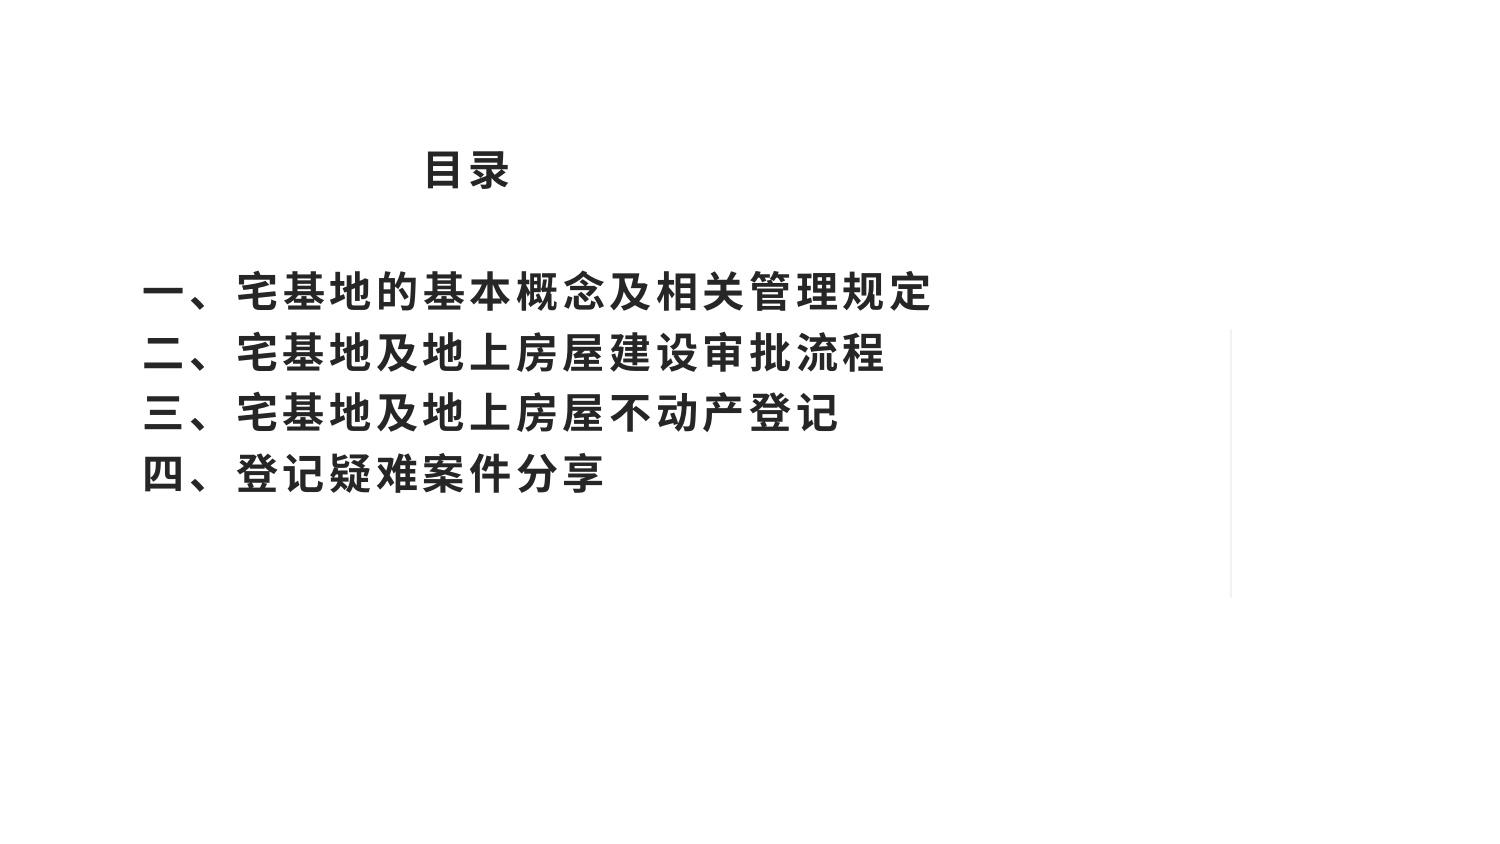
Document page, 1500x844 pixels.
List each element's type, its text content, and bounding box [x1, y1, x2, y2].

title 目录 一、宅基地的基本概念及相关管理规定 二、宅基地及地上房屋建设审批流程 三、宅基地及地上房屋不动产登记 四、登记疑难案件分享 [45, 132, 1202, 695]
text_box [1229, 329, 1233, 599]
